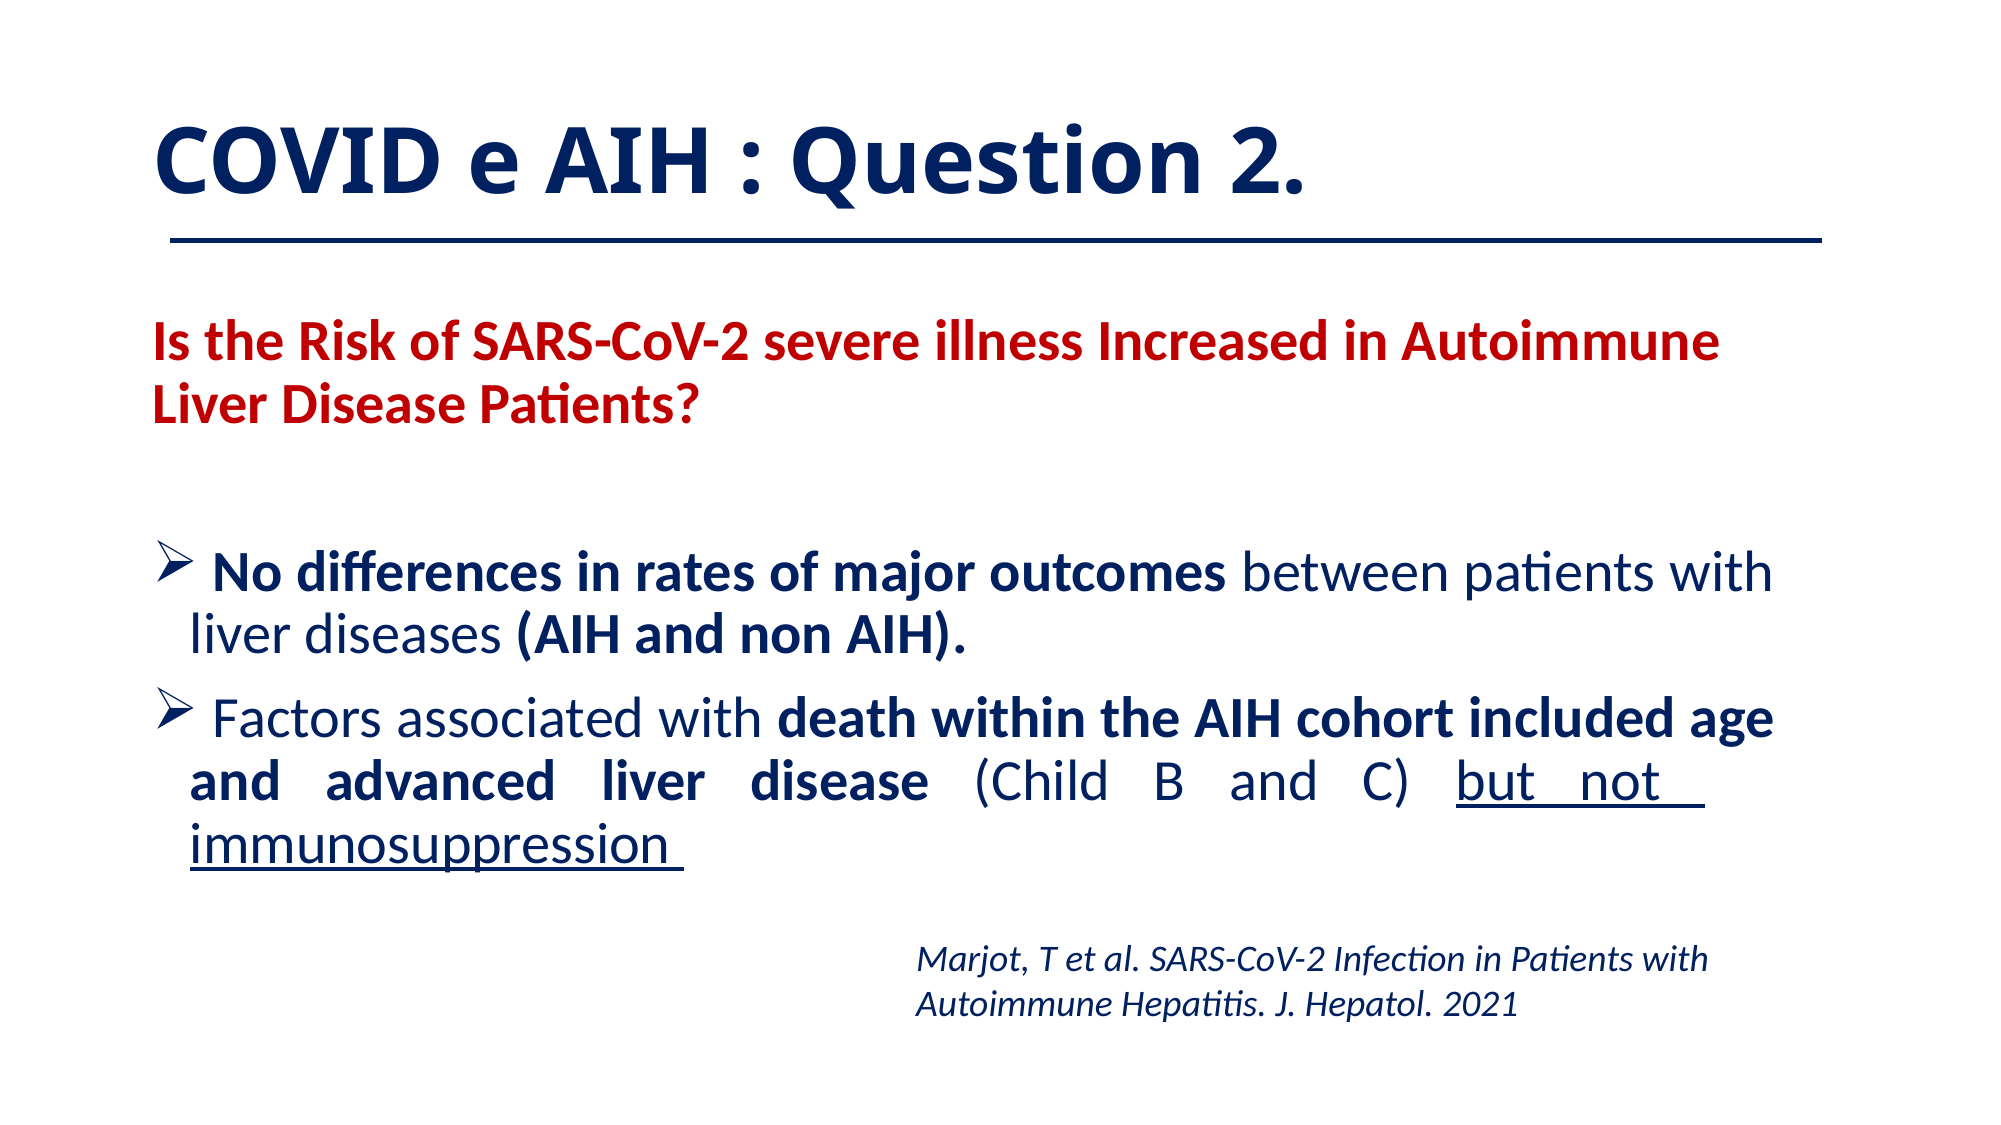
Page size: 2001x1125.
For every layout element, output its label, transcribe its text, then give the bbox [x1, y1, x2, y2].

title COVID e AIH : Question 2. [137, 55, 1863, 273]
text_box Marjot, T et al. SARS-CoV-2 Infection in Patients with Autoimmune Hepatitis. J. Hepatol. 2021 [901, 926, 1902, 1032]
list Is the Risk of SARS-CoV-2 severe illness Increased in Autoimmune Liver Disease Patients? No differences in rates of major outcomes between patients with liver diseases (AIH and non AIH). Factors associated with death within the AIH cohort included age and advanced liver disease (Child B and C) but not immunosuppression [137, 302, 1863, 1017]
